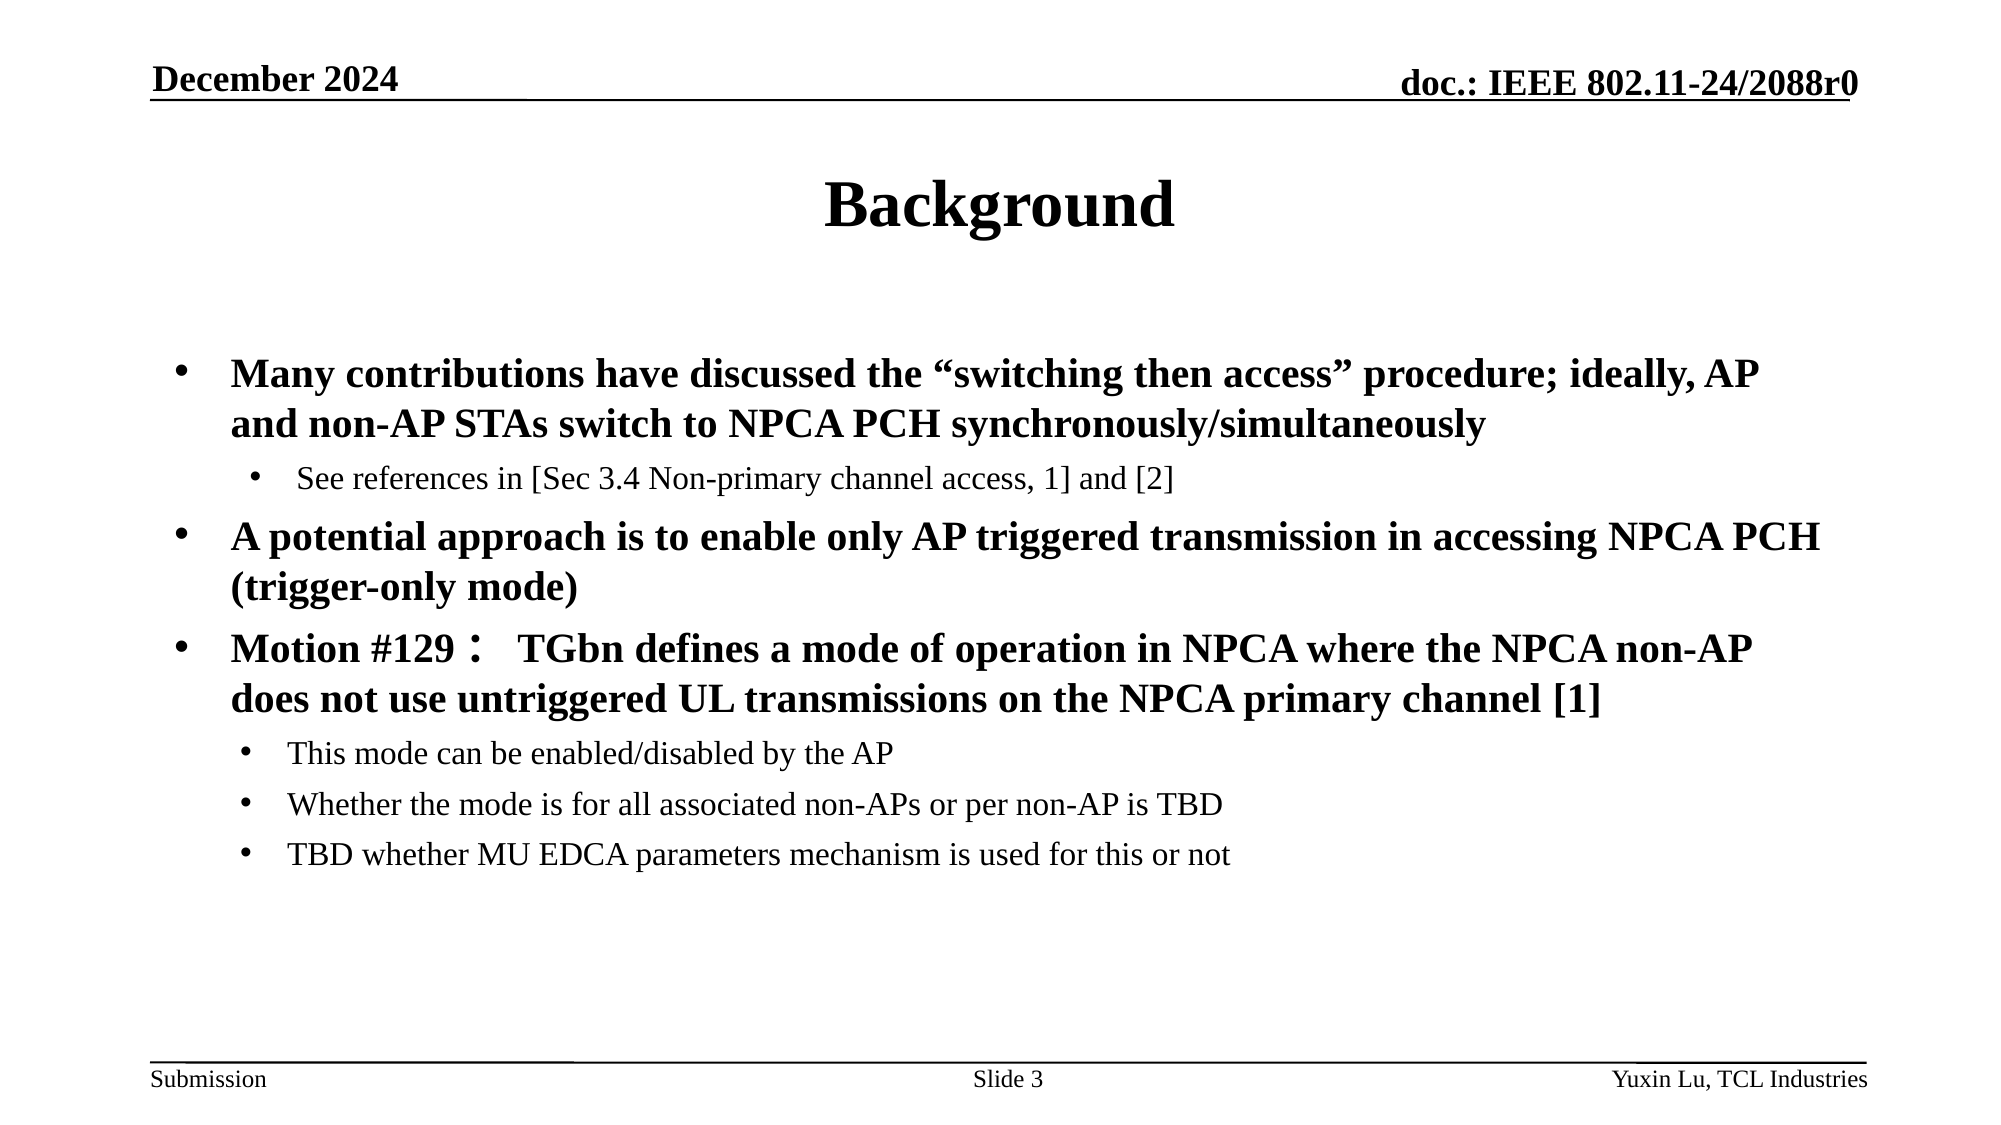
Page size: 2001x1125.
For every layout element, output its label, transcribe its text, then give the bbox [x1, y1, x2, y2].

footer Yuxin Lu, TCL Industries [1171, 1061, 1869, 1093]
slide_number Slide 3 [950, 1061, 1067, 1123]
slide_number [152, 54, 563, 100]
list Many contributions have discussed the “switching then access” procedure; ideally, AP and non-AP STAs switch to NPCA PCH synchronously/simultaneously See references in [Sec 3.4 Non-primary channel access, 1] and [2] A potential approach is to enable only AP triggered transmission in accessing NPCA PCH (trigger-only mode) Motion #129：TGbn defines a mode of operation in NPCA where the NPCA non-AP does not use untriggered UL transmissions on the NPCA primary channel [1] This mode can be enabled/disabled by the AP Whether the mode is for all associated non-APs or per non-AP is TBD TBD whether MU EDCA parameters mechanism is used for this or not [149, 337, 1850, 977]
title Background [149, 112, 1850, 288]
